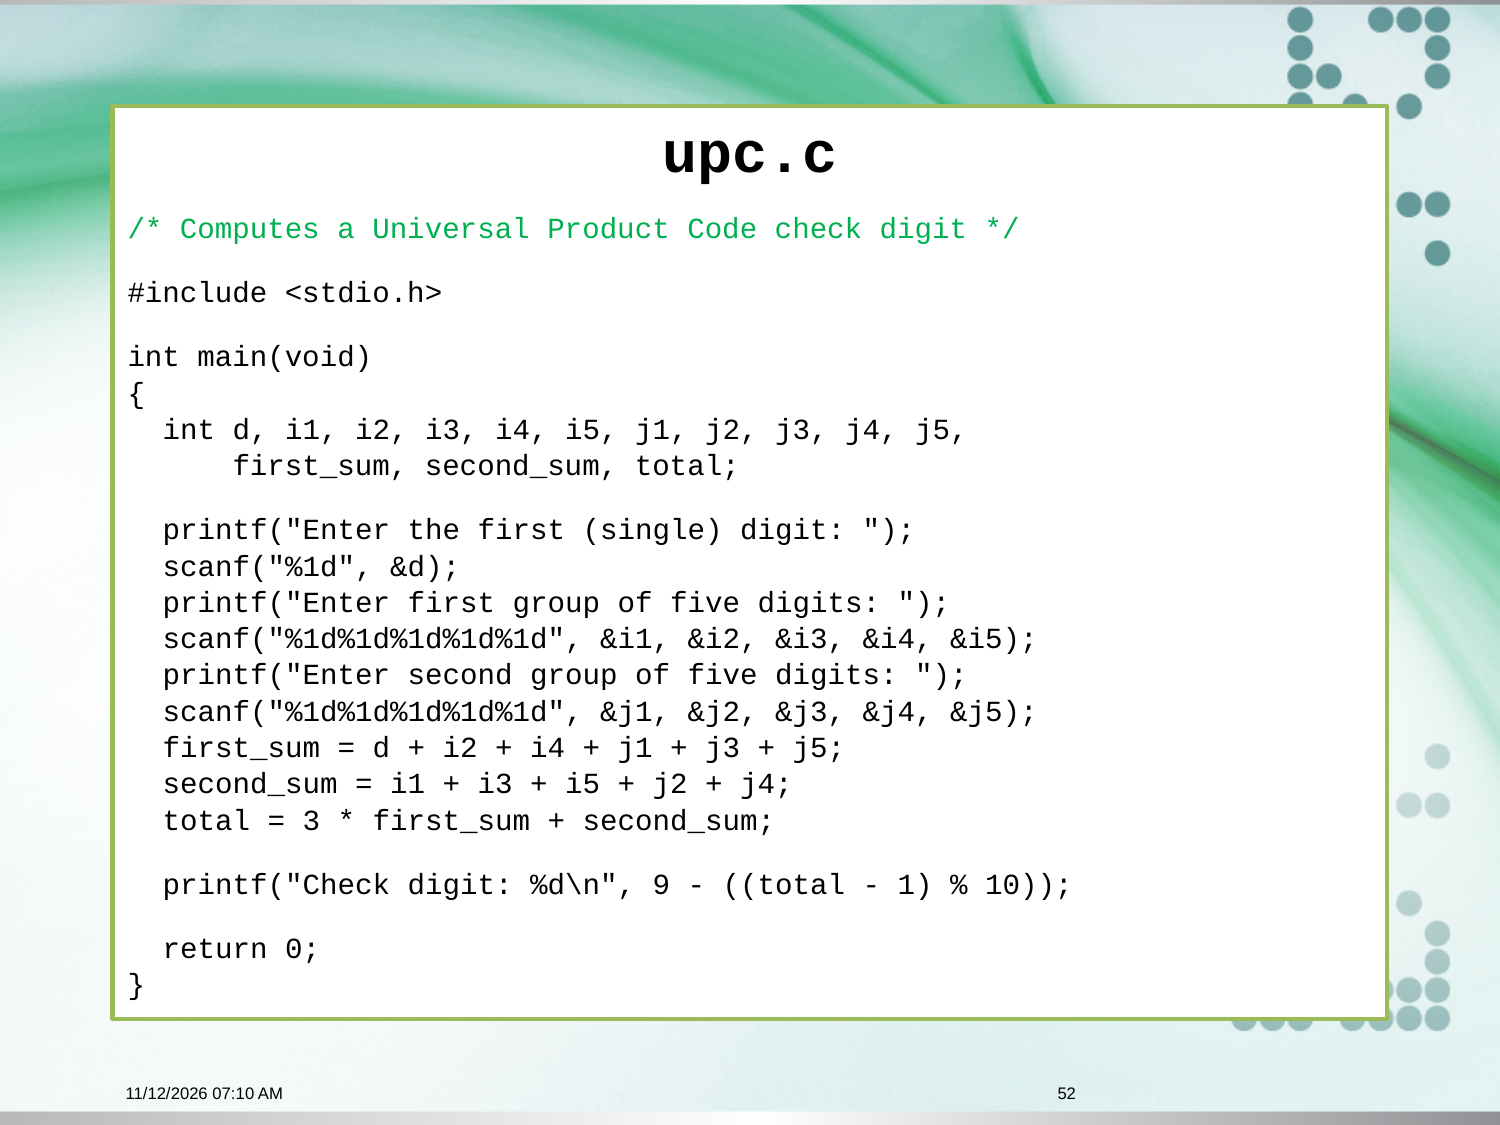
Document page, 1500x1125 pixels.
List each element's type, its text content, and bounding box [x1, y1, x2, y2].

slide_number 52 [891, 1082, 1242, 1103]
text_box upc.c /* Computes a Universal Product Code check digit */ #include <stdio.h> int main(void) { int d, i1, i2, i3, i4, i5, j1, j2, j3, j4, j5, first_sum, second_sum, total; printf("Enter the first (single) digit: "); scanf("%1d", &d); printf("Enter first group of five digits: "); scanf("%1d%1d%1d%1d%1d", &i1, &i2, &i3, &i4, &i5); printf("Enter second group of five digits: "); scanf("%1d%1d%1d%1d%1d", &j1, &j2, &j3, &j4, &j5); first_sum = d + i2 + i4 + j1 + j3 + j5; second_sum = i1 + i3 + i5 + j2 + j4; total = 3 * first_sum + second_sum; printf("Check digit: %d\n", 9 - ((total - 1) % 10)); return 0; } [110, 104, 1389, 1021]
picture [0, 0, 1500, 1125]
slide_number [29, 1082, 380, 1103]
